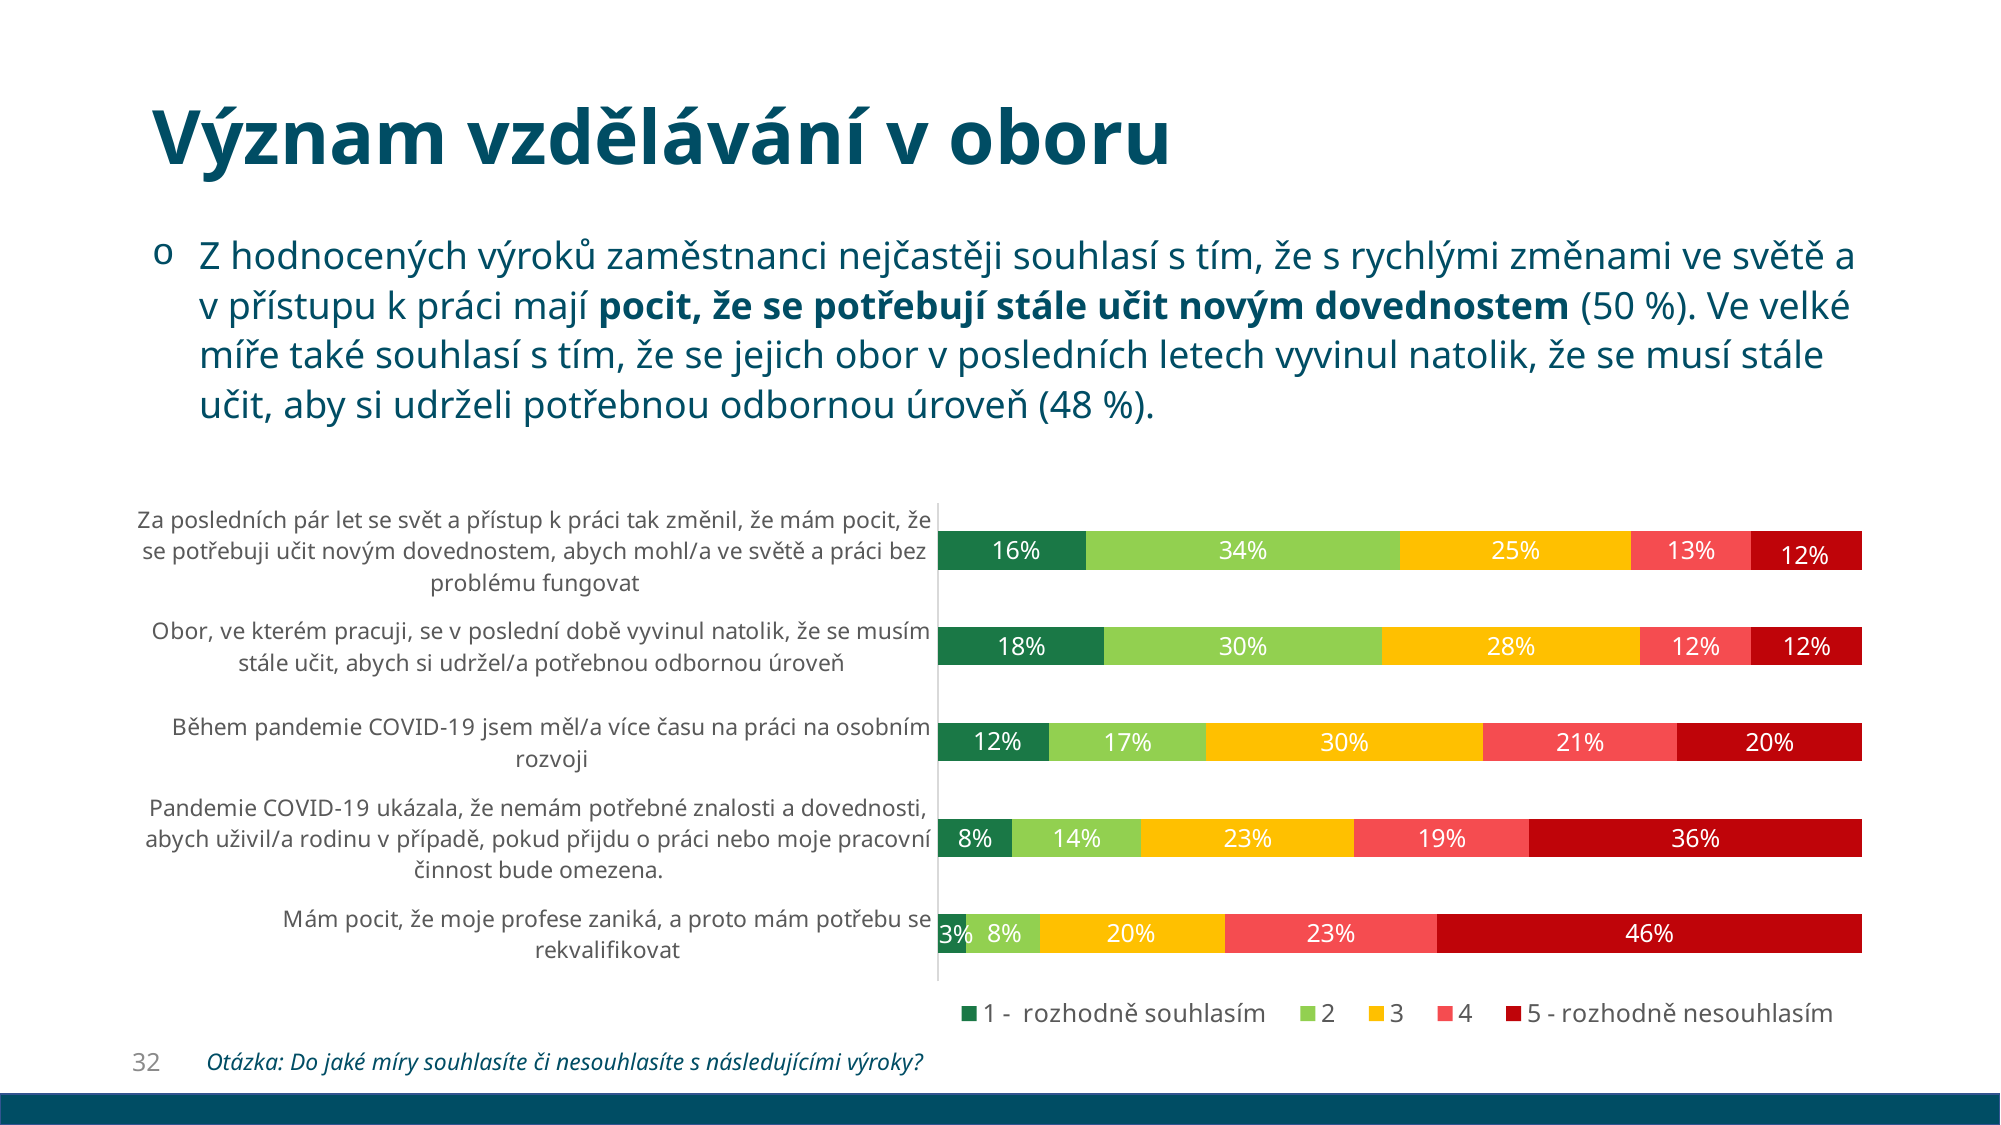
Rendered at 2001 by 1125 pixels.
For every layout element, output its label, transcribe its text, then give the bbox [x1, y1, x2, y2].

text_box Z hodnocených výroků zaměstnanci nejčastěji souhlasí s tím, že s rychlými změnami ve světě a v přístupu k práci mají pocit, že se potřebují stále učit novým dovednostem (50 %). Ve velké míře také souhlasí s tím, že se jejich obor v posledních letech vyvinul natolik, že se musí stále učit, aby si udrželi potřebnou odbornou úroveň (48 %). [137, 220, 1901, 433]
text_box Otázka: Do jaké míry souhlasíte či nesouhlasíte s následujícími výroky? [191, 1042, 1762, 1083]
text_box [0, 1093, 2000, 1125]
title Význam vzdělávání v oboru [137, 31, 1863, 220]
text_box 32 [99, 1033, 176, 1094]
chart [137, 494, 1863, 1042]
